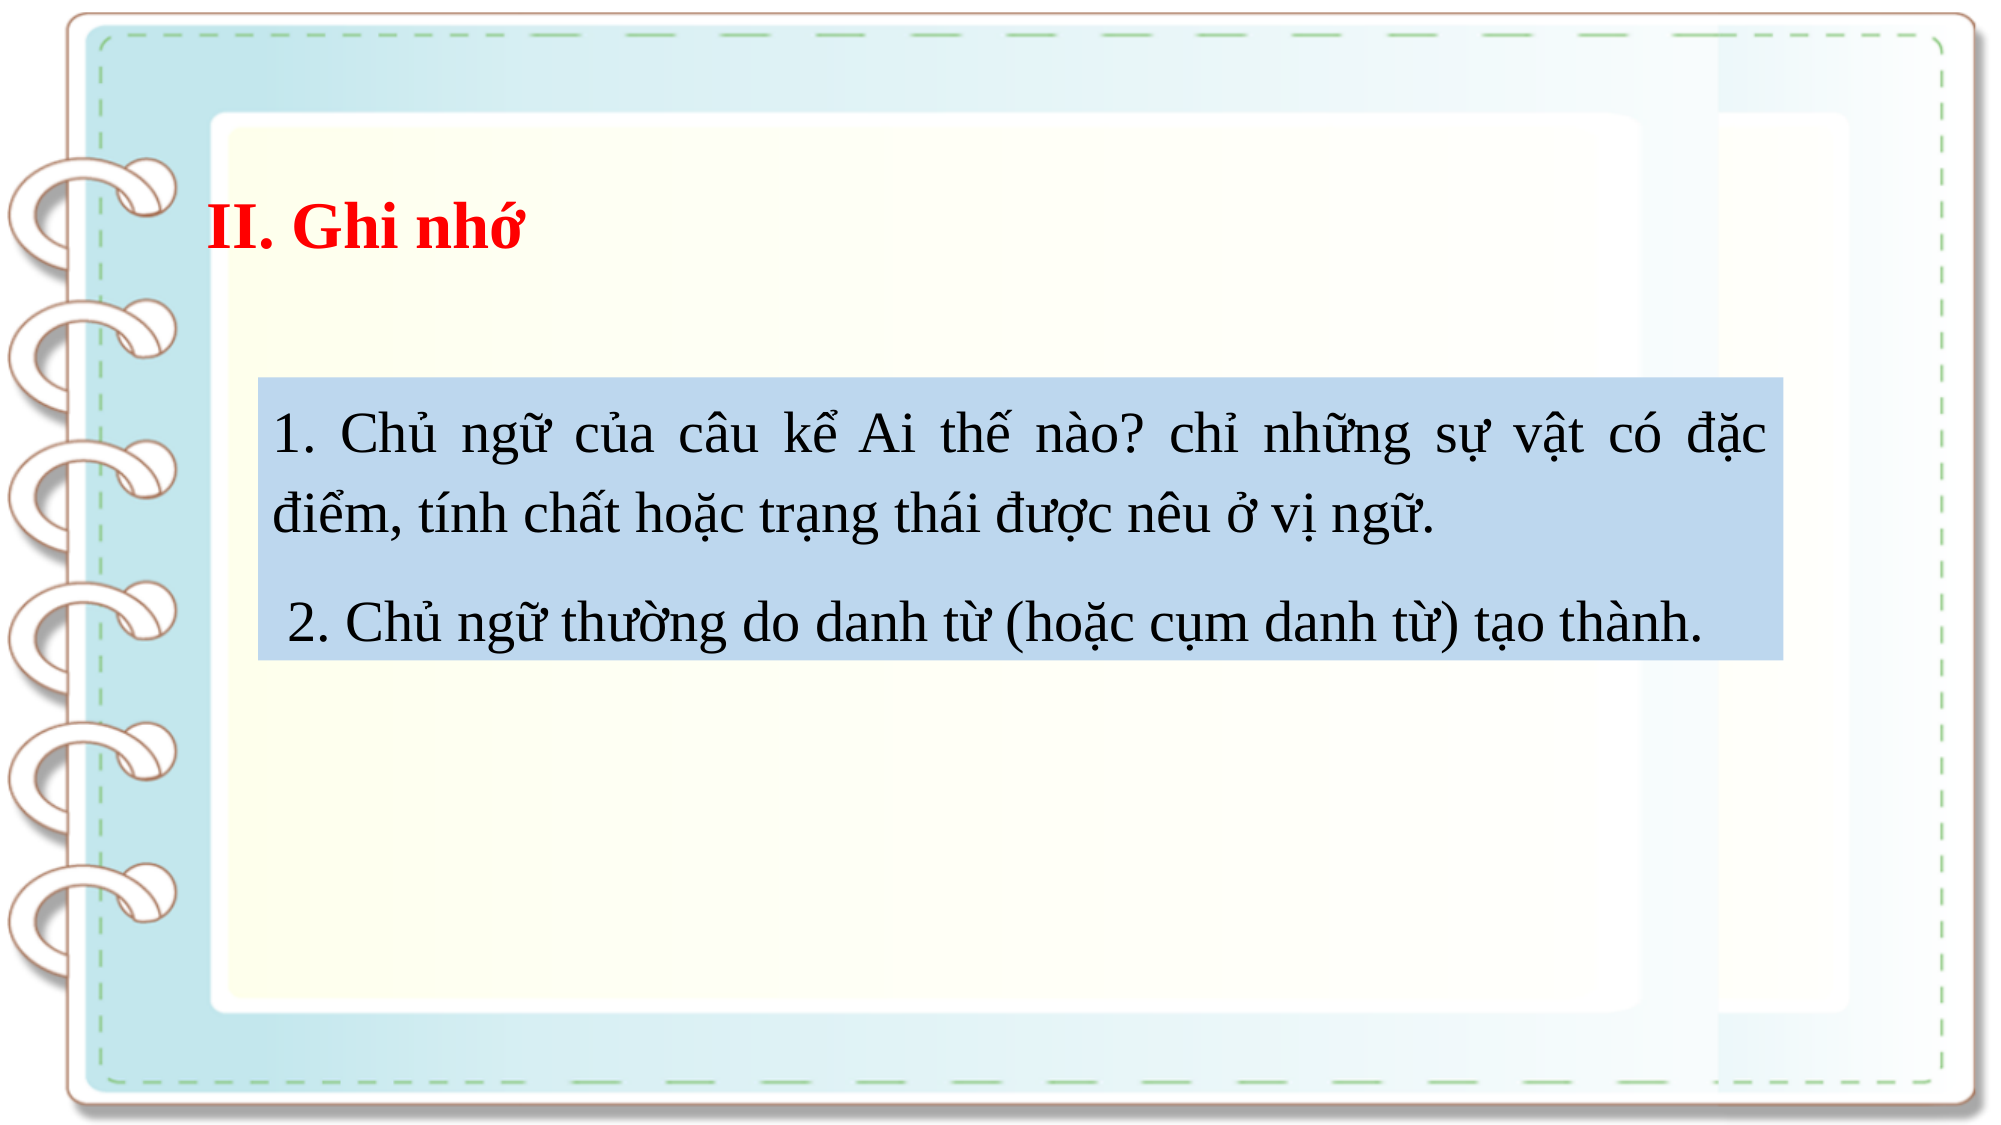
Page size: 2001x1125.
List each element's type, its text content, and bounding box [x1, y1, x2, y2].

text_box II. Ghi nhớ [191, 174, 680, 270]
picture [0, 0, 2001, 1125]
text_box 1. Chủ ngữ của câu kể Ai thế nào? chỉ những sự vật có đặc điểm, tính chất hoặc trạng thái được nêu ở vị ngữ. 2. Chủ ngữ thường do danh từ (hoặc cụm danh từ) tạo thành. [258, 377, 1784, 661]
